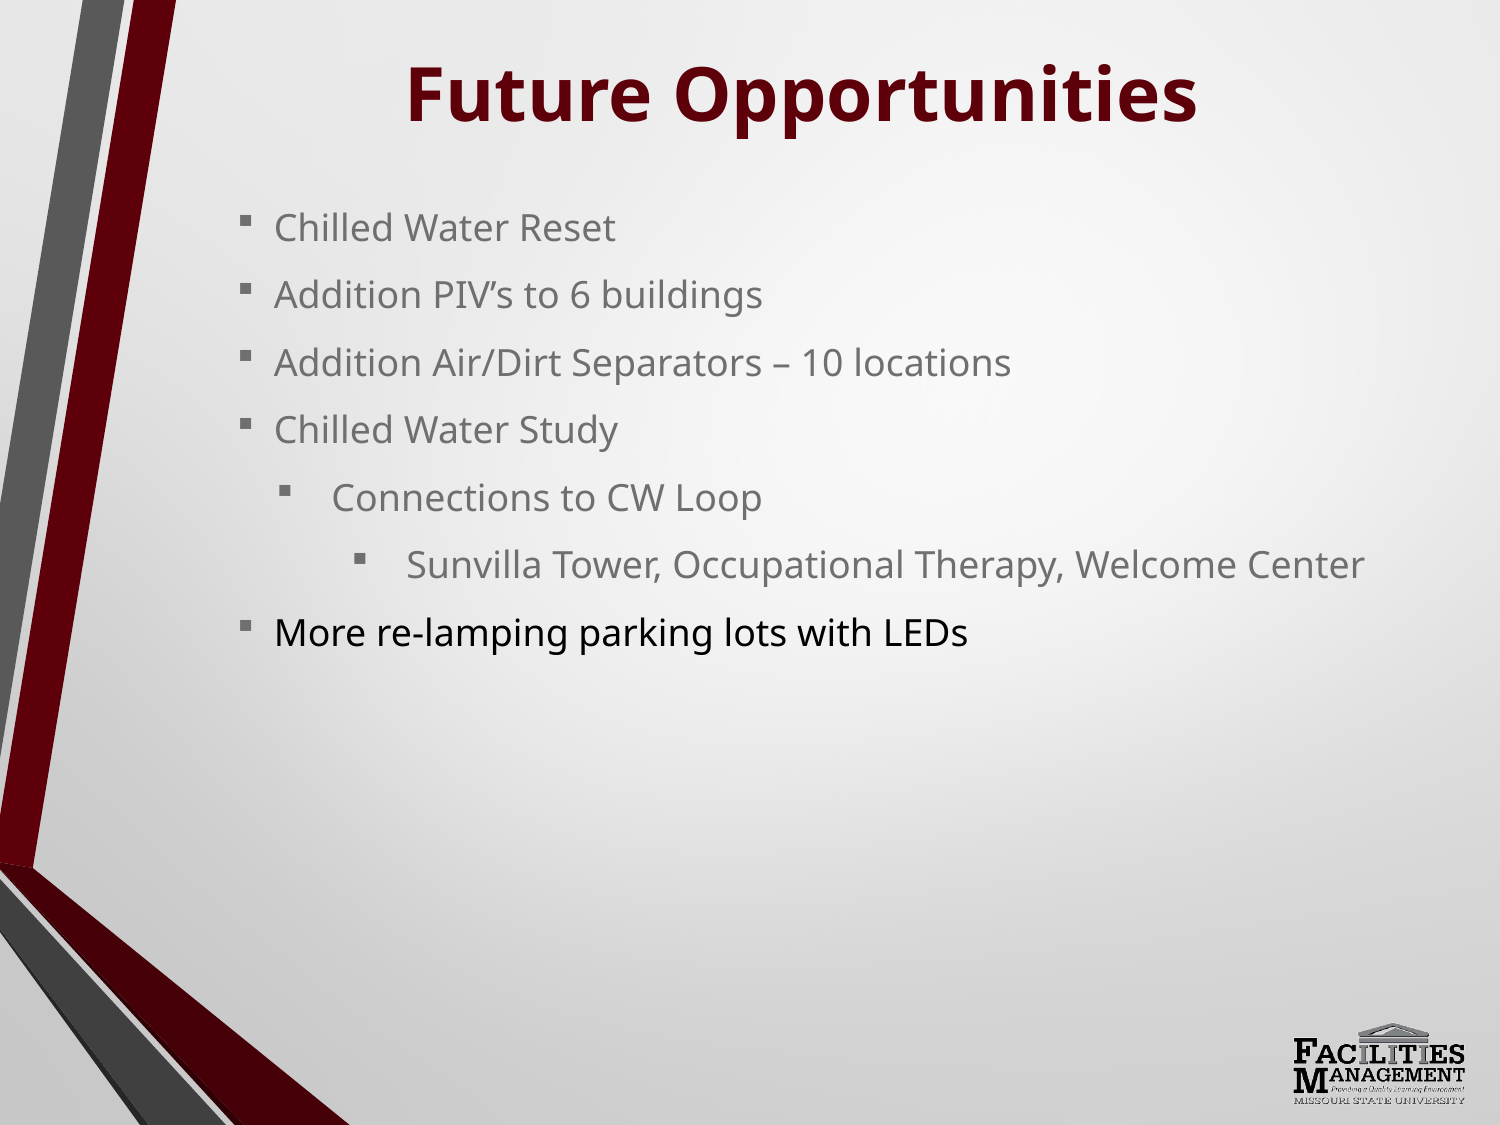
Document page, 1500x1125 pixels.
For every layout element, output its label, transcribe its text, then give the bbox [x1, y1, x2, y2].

picture [1289, 1018, 1467, 1109]
text_box Chilled Water Reset Addition PIV’s to 6 buildings Addition Air/Dirt Separators – 10 locations Chilled Water Study Connections to CW Loop Sunvilla Tower, Occupational Therapy, Welcome Center More re-lamping parking lots with LEDs [222, 173, 1444, 729]
text_box Future Opportunities [276, 39, 1327, 145]
